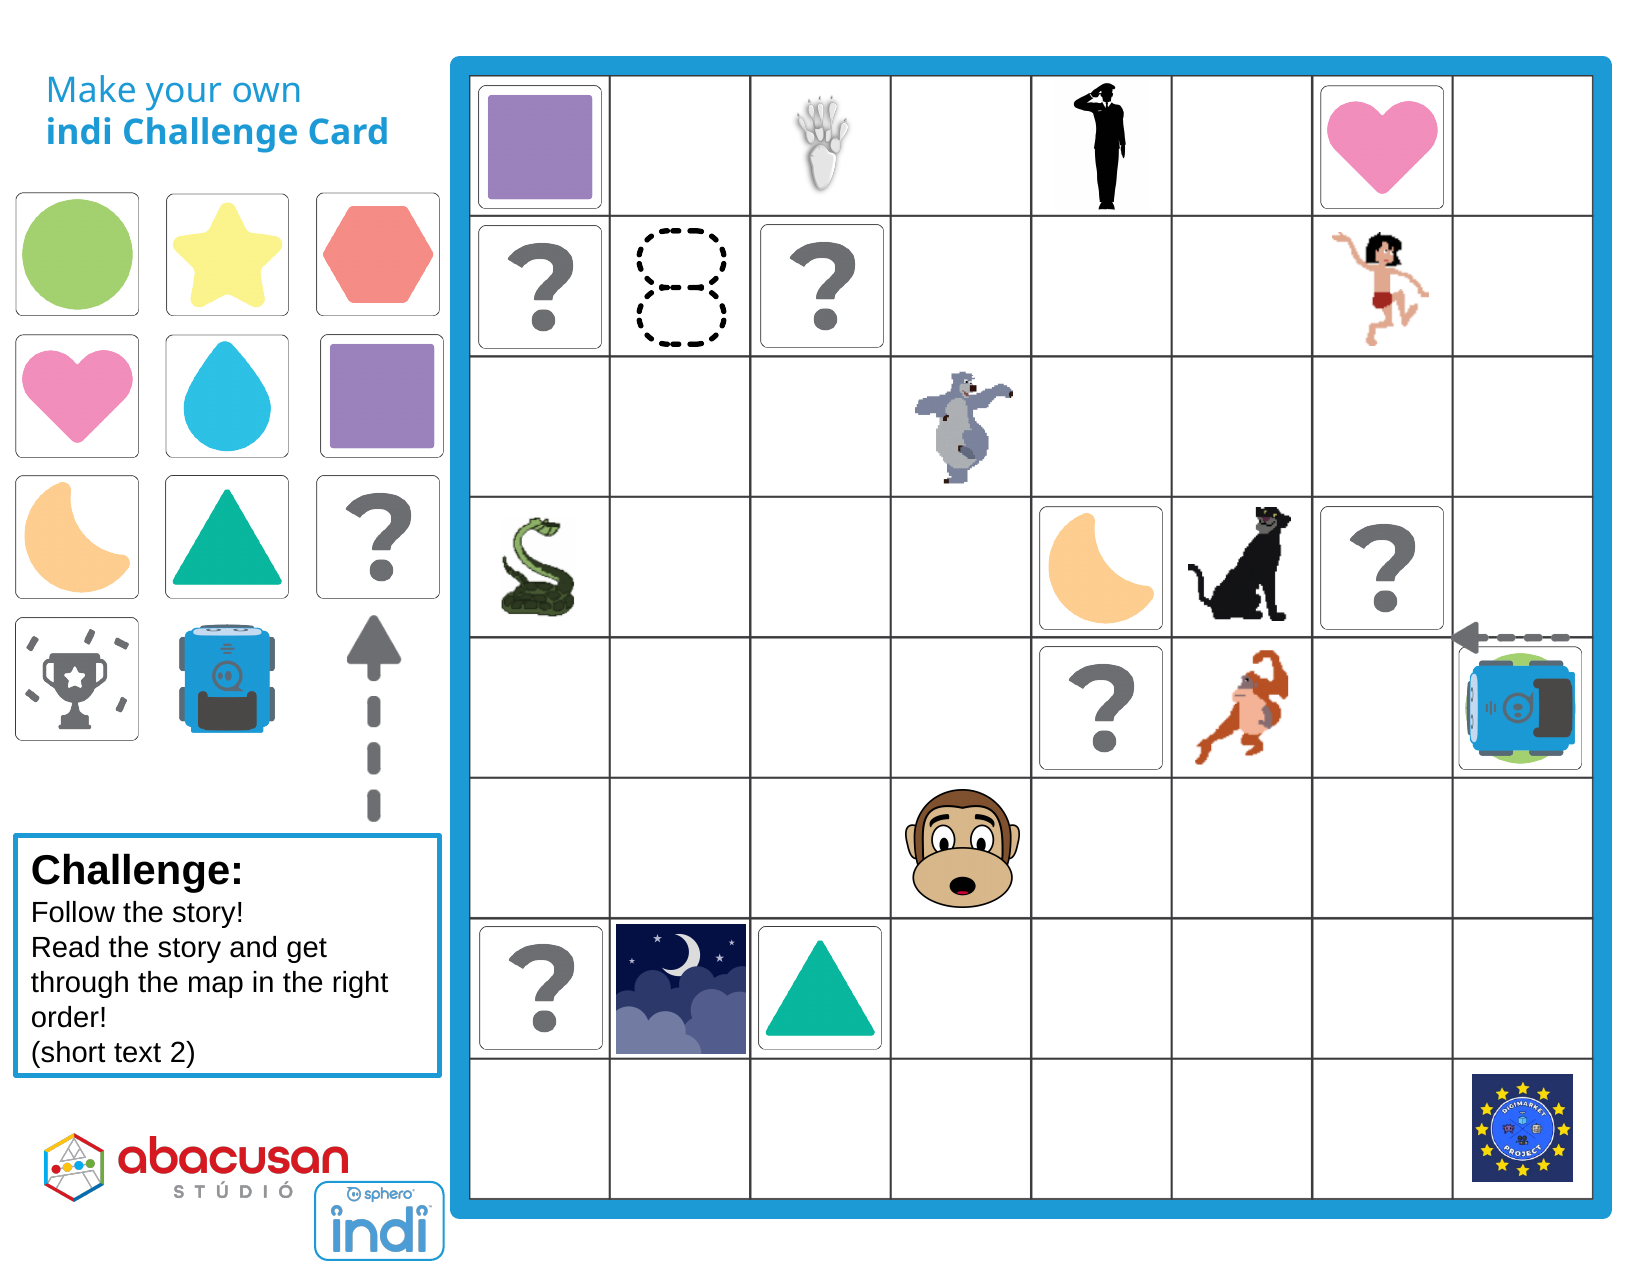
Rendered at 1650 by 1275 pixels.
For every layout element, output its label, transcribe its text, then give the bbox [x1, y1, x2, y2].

picture [469, 75, 1594, 1200]
picture [316, 192, 440, 316]
picture [165, 475, 289, 600]
picture [346, 615, 403, 830]
picture [15, 334, 139, 458]
picture [15, 475, 139, 600]
picture [166, 192, 289, 316]
picture [44, 1133, 348, 1202]
picture [319, 333, 444, 458]
picture [165, 334, 290, 458]
picture [179, 624, 275, 733]
picture [331, 1187, 432, 1252]
picture [15, 616, 139, 741]
picture [316, 475, 440, 600]
text_box Challenge: Follow the story! Read the story and get through the map in the right order! (short text 2) [15, 835, 440, 1076]
picture [15, 192, 140, 317]
